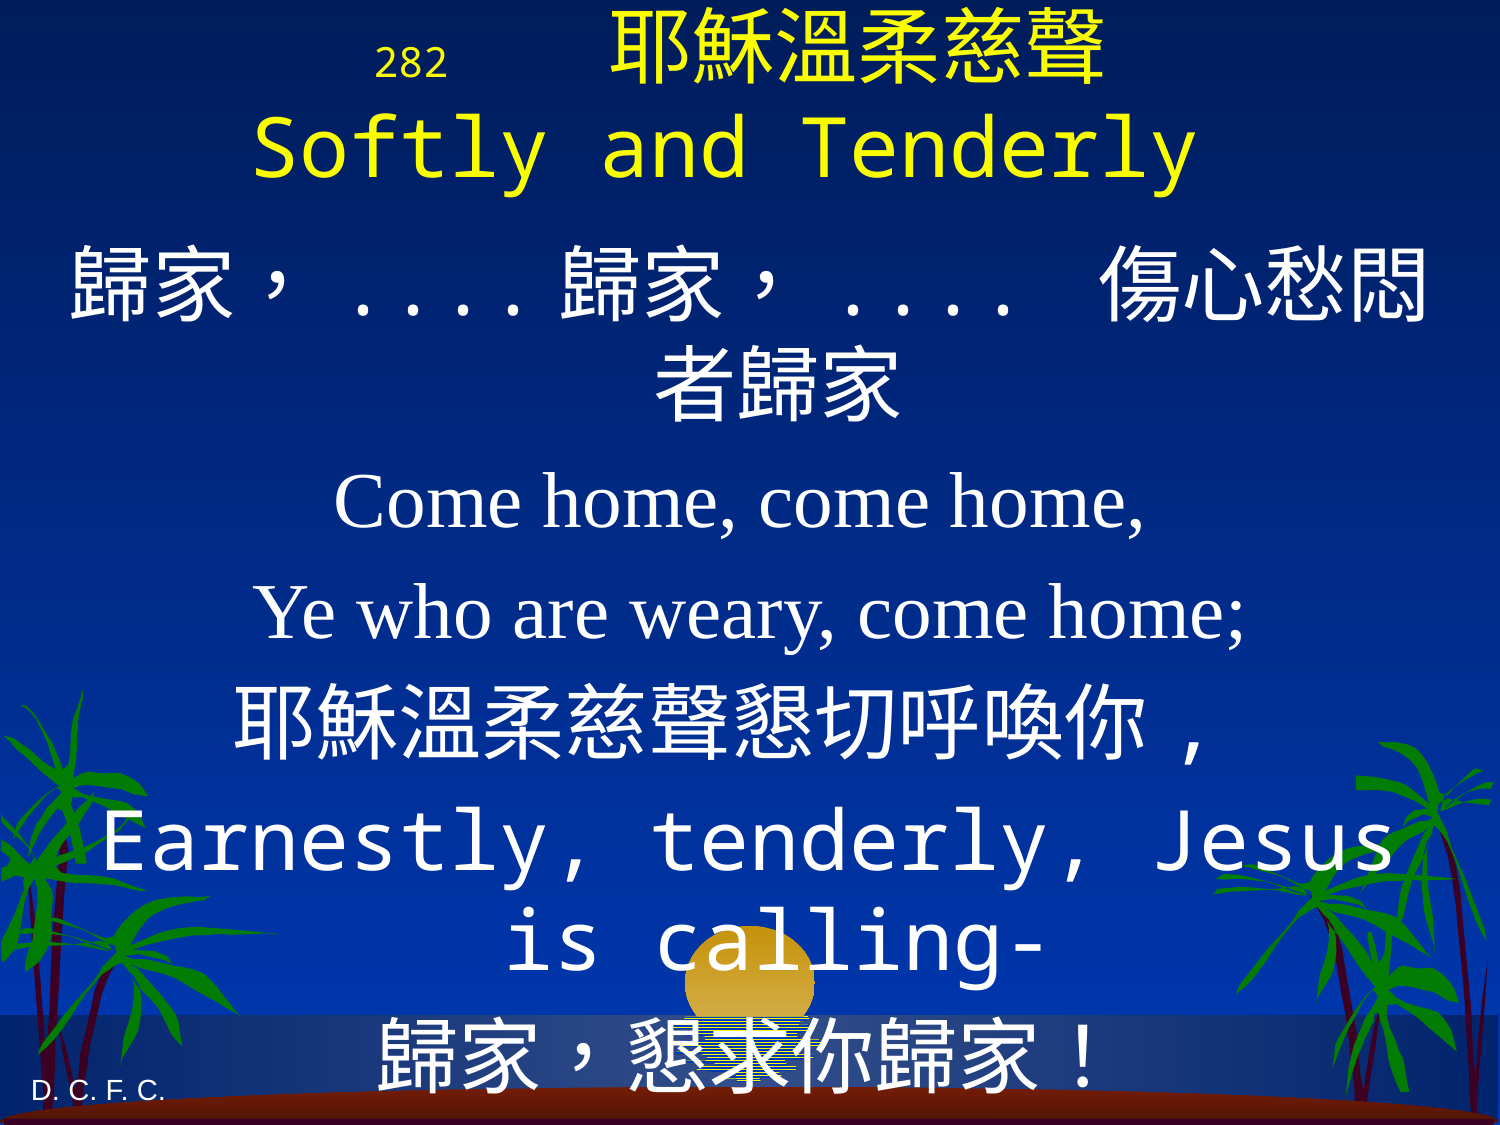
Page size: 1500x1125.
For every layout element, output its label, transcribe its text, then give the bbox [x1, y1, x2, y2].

title 282 耶穌溫柔慈聲 Softly and Tenderly [111, 0, 1388, 188]
subtitle 歸家，....歸家，.... 傷心愁悶者歸家 Come home, come home, Ye who are weary, come home; 耶穌溫柔慈聲懇切呼喚你, Earnestly, tenderly, Jesus is calling- 歸家，懇求你歸家！ Calling, “O sinner, come home!” [11, 224, 1489, 513]
